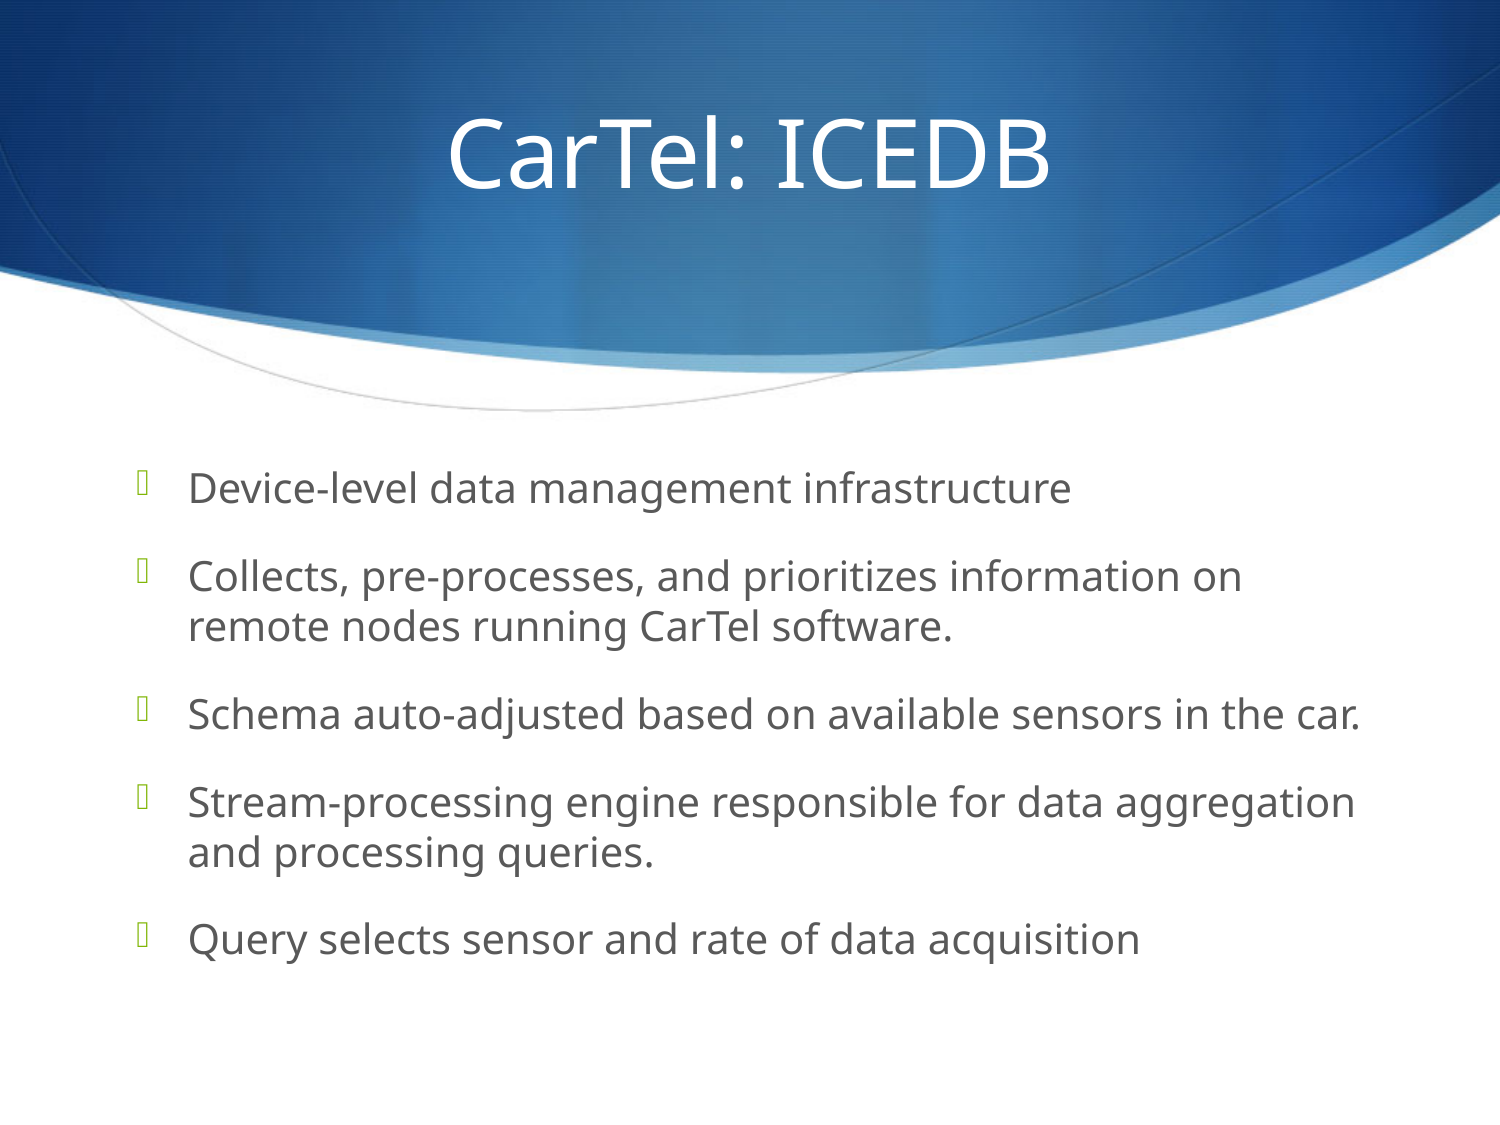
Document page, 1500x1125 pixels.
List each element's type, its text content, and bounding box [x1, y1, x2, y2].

title CarTel: ICEDB [75, 56, 1425, 245]
picture [0, 0, 1500, 1125]
list Device-level data management infrastructure Collects, pre-processes, and prioritizes information on remote nodes running CarTel software. Schema auto-adjusted based on available sensors in the car. Stream-processing engine responsible for data aggregation and processing queries. Query selects sensor and rate of data acquisition [121, 454, 1379, 991]
